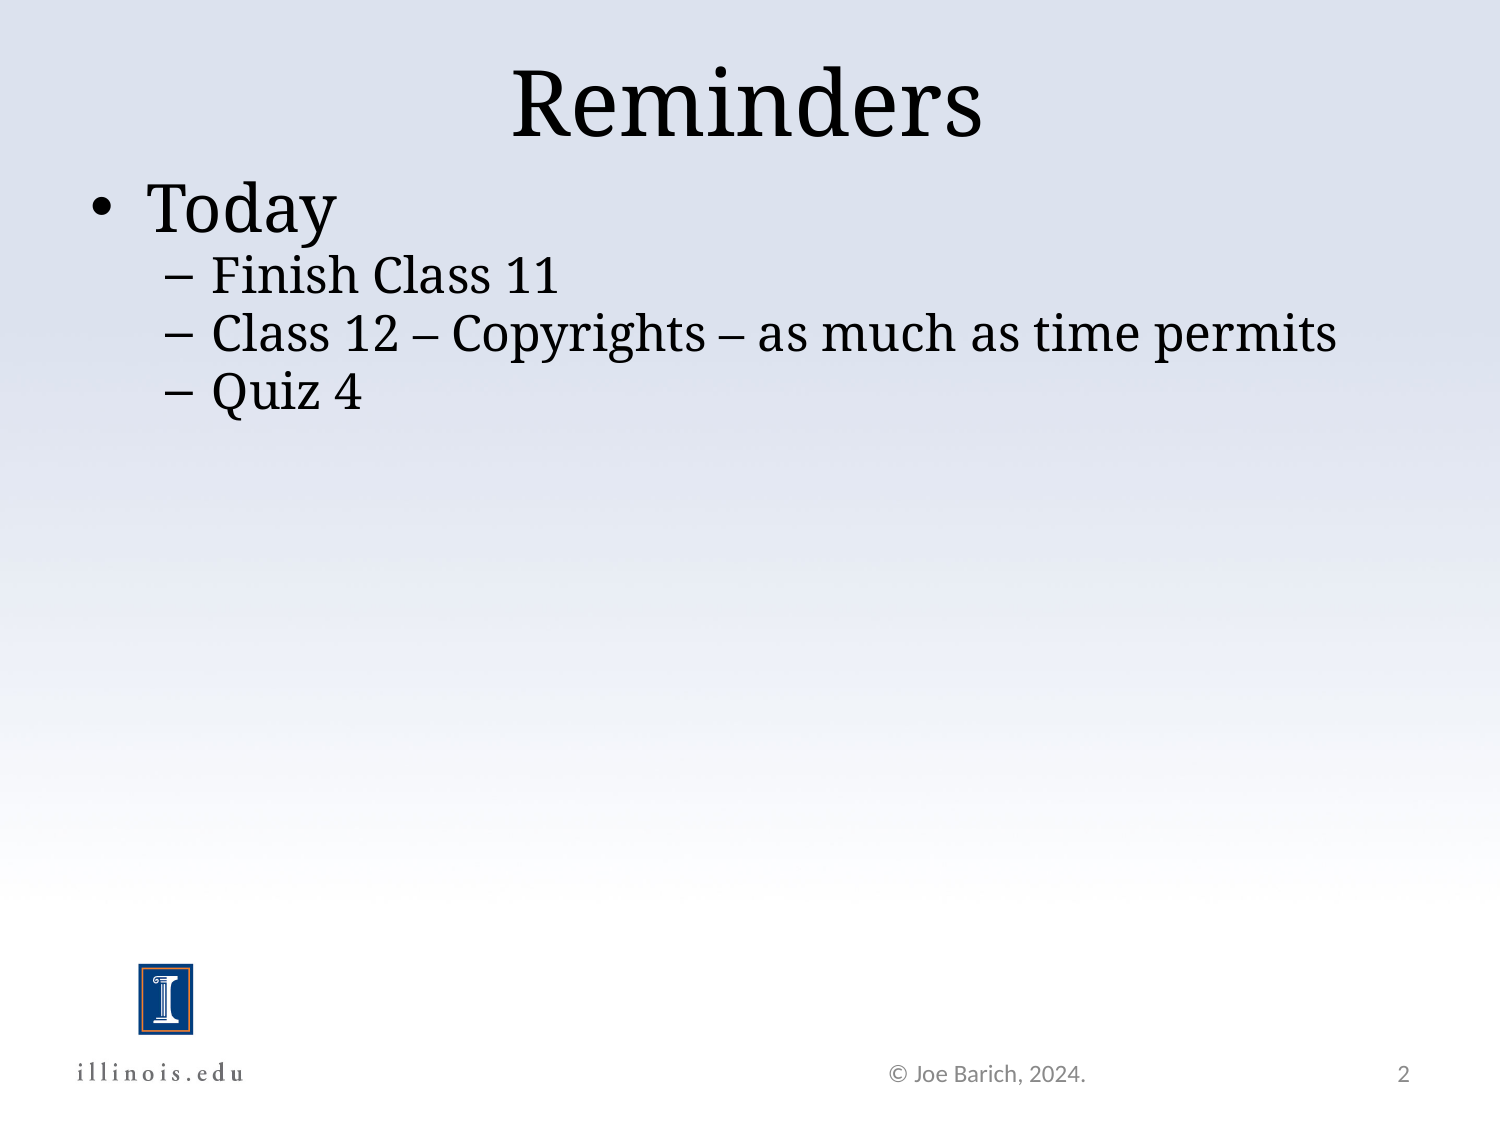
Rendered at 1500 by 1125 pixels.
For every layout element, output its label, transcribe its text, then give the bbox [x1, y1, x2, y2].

title Reminders [72, 33, 1424, 167]
picture [0, 0, 1500, 1125]
list Today Finish Class 11 Class 12 – Copyrights – as much as time permits Quiz 4 [74, 173, 1426, 1018]
slide_number 2 [1250, 1042, 1425, 1103]
footer © Joe Barich, 2024. [750, 1042, 1225, 1103]
